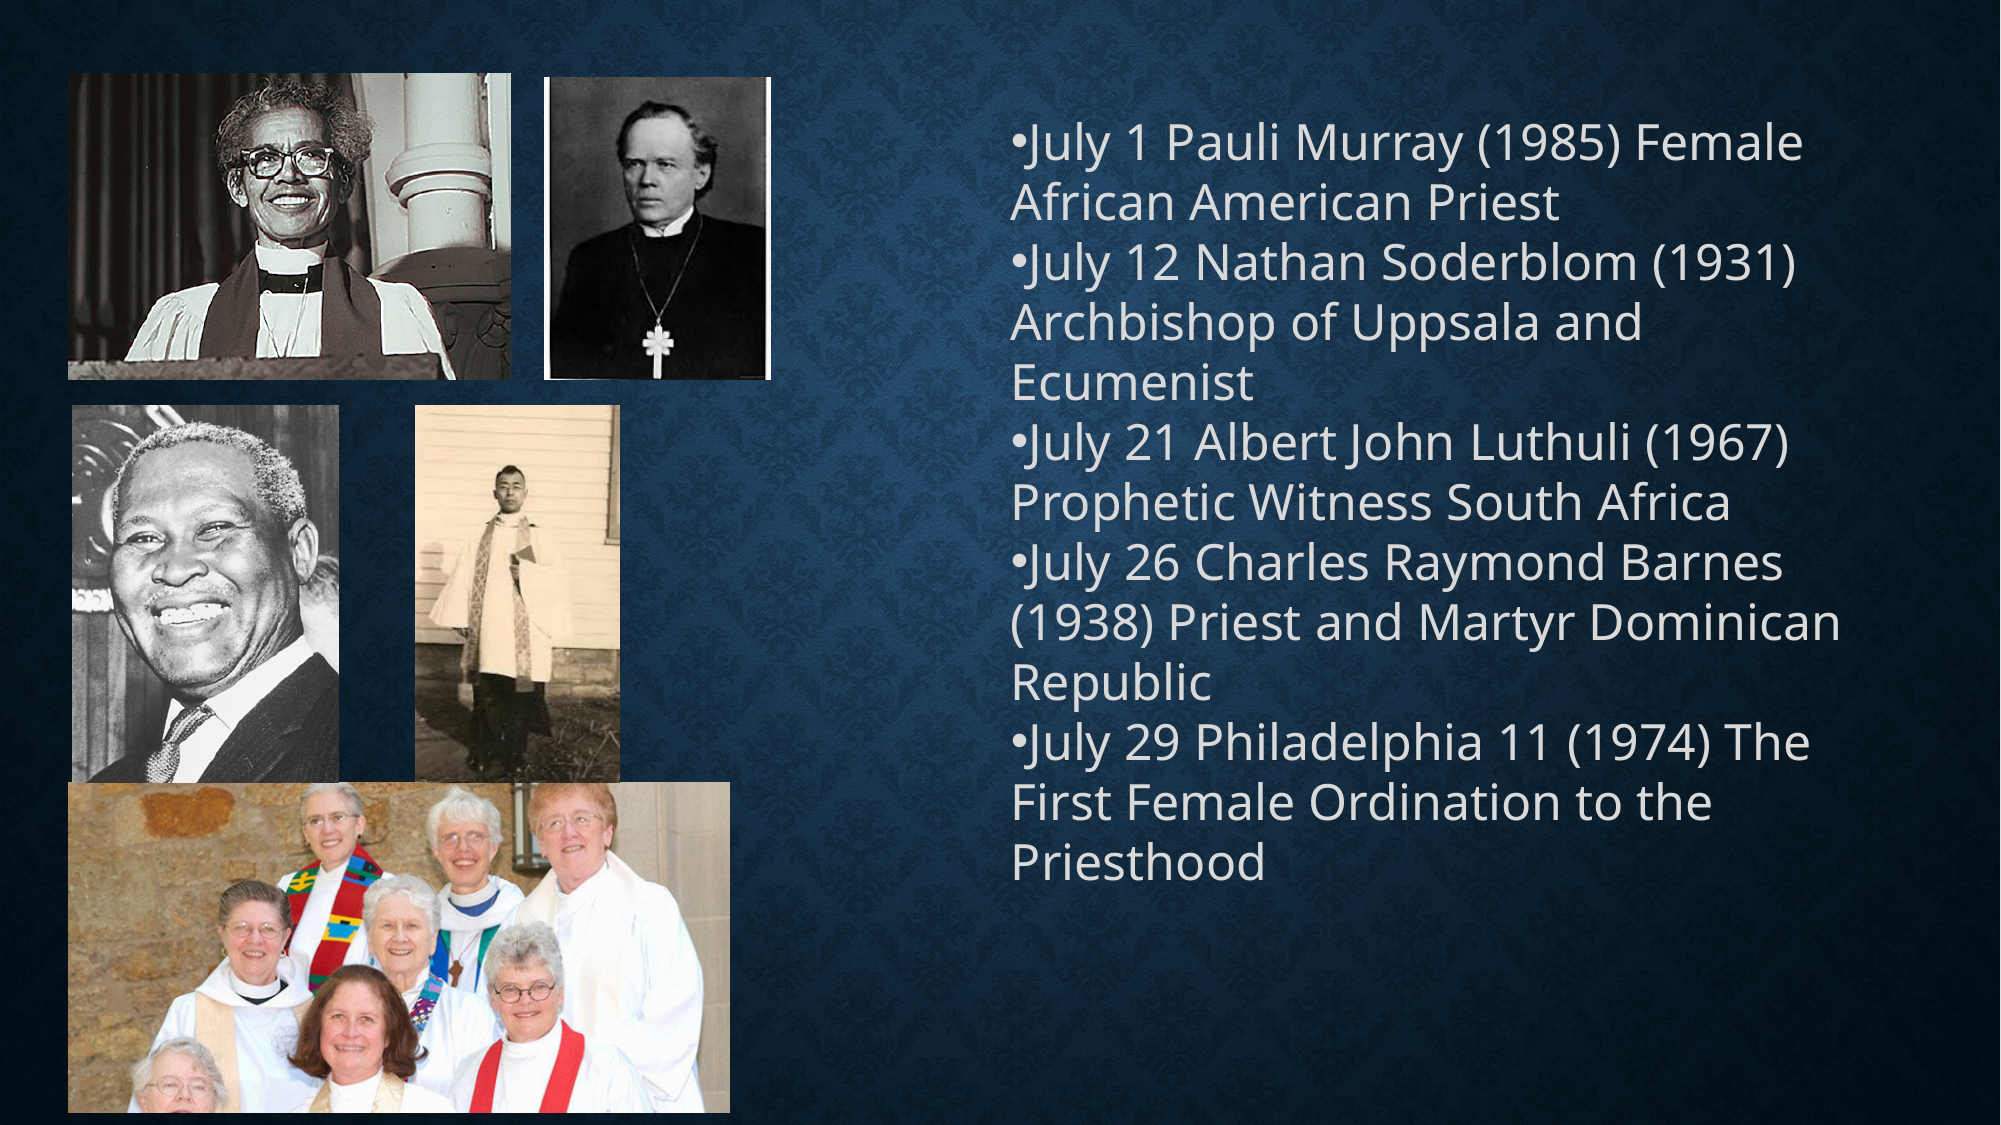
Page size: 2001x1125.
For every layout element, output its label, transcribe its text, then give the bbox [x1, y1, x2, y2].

text_box July 1 Pauli Murray (1985) Female African American Priest July 12 Nathan Soderblom (1931) Archbishop of Uppsala and Ecumenist July 21 Albert John Luthuli (1967) Prophetic Witness South Africa July 26 Charles Raymond Barnes (1938) Priest and Martyr Dominican Republic July 29 Philadelphia 11 (1974) The First Female Ordination to the Priesthood [996, 102, 1901, 898]
picture [67, 72, 511, 380]
picture [67, 405, 731, 1114]
picture [544, 77, 772, 381]
